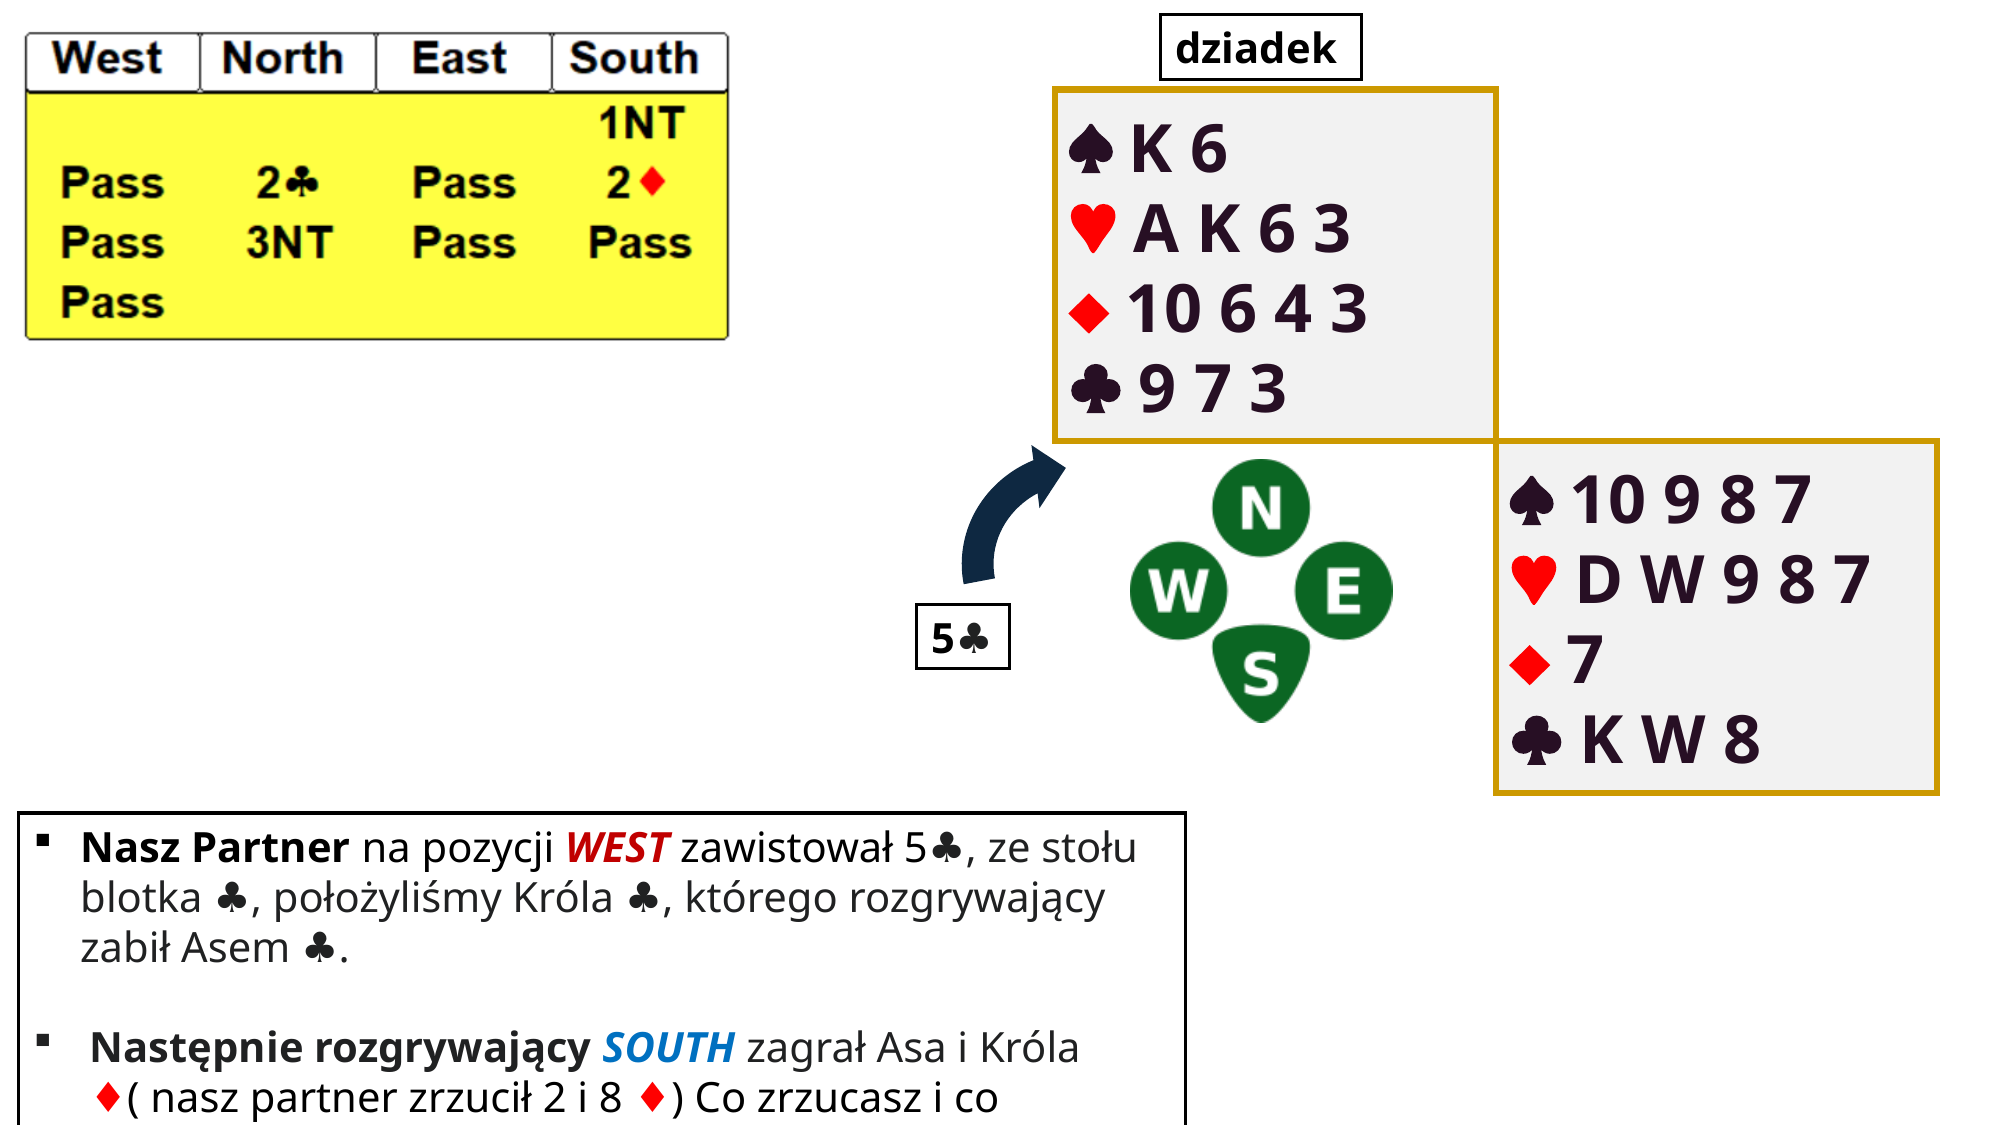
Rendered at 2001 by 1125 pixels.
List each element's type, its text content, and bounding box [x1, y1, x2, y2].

text_box 5♣ [915, 603, 1011, 670]
text_box dziadek [1159, 13, 1363, 81]
text_box  10 9 8 7  D W 9 8 7  7  K W 8 [1495, 440, 1939, 794]
picture [1129, 459, 1393, 723]
text_box [960, 441, 1069, 587]
text_box Nasz Partner na pozycji WEST zawistował 5♣, ze stołu blotka ♣, położyliśmy Króla ♣, którego rozgrywający zabił Asem ♣. Następnie rozgrywający SOUTH zagrał Asa i Króla ♦( nasz partner zrzucił 2 i 8 ♦) Co zrzucasz i co zamierzasz pokazać? [17, 811, 1187, 1125]
text_box  K 6  A K 6 3  10 6 4 3  9 7 3 [1054, 88, 1498, 443]
picture [17, 21, 746, 349]
